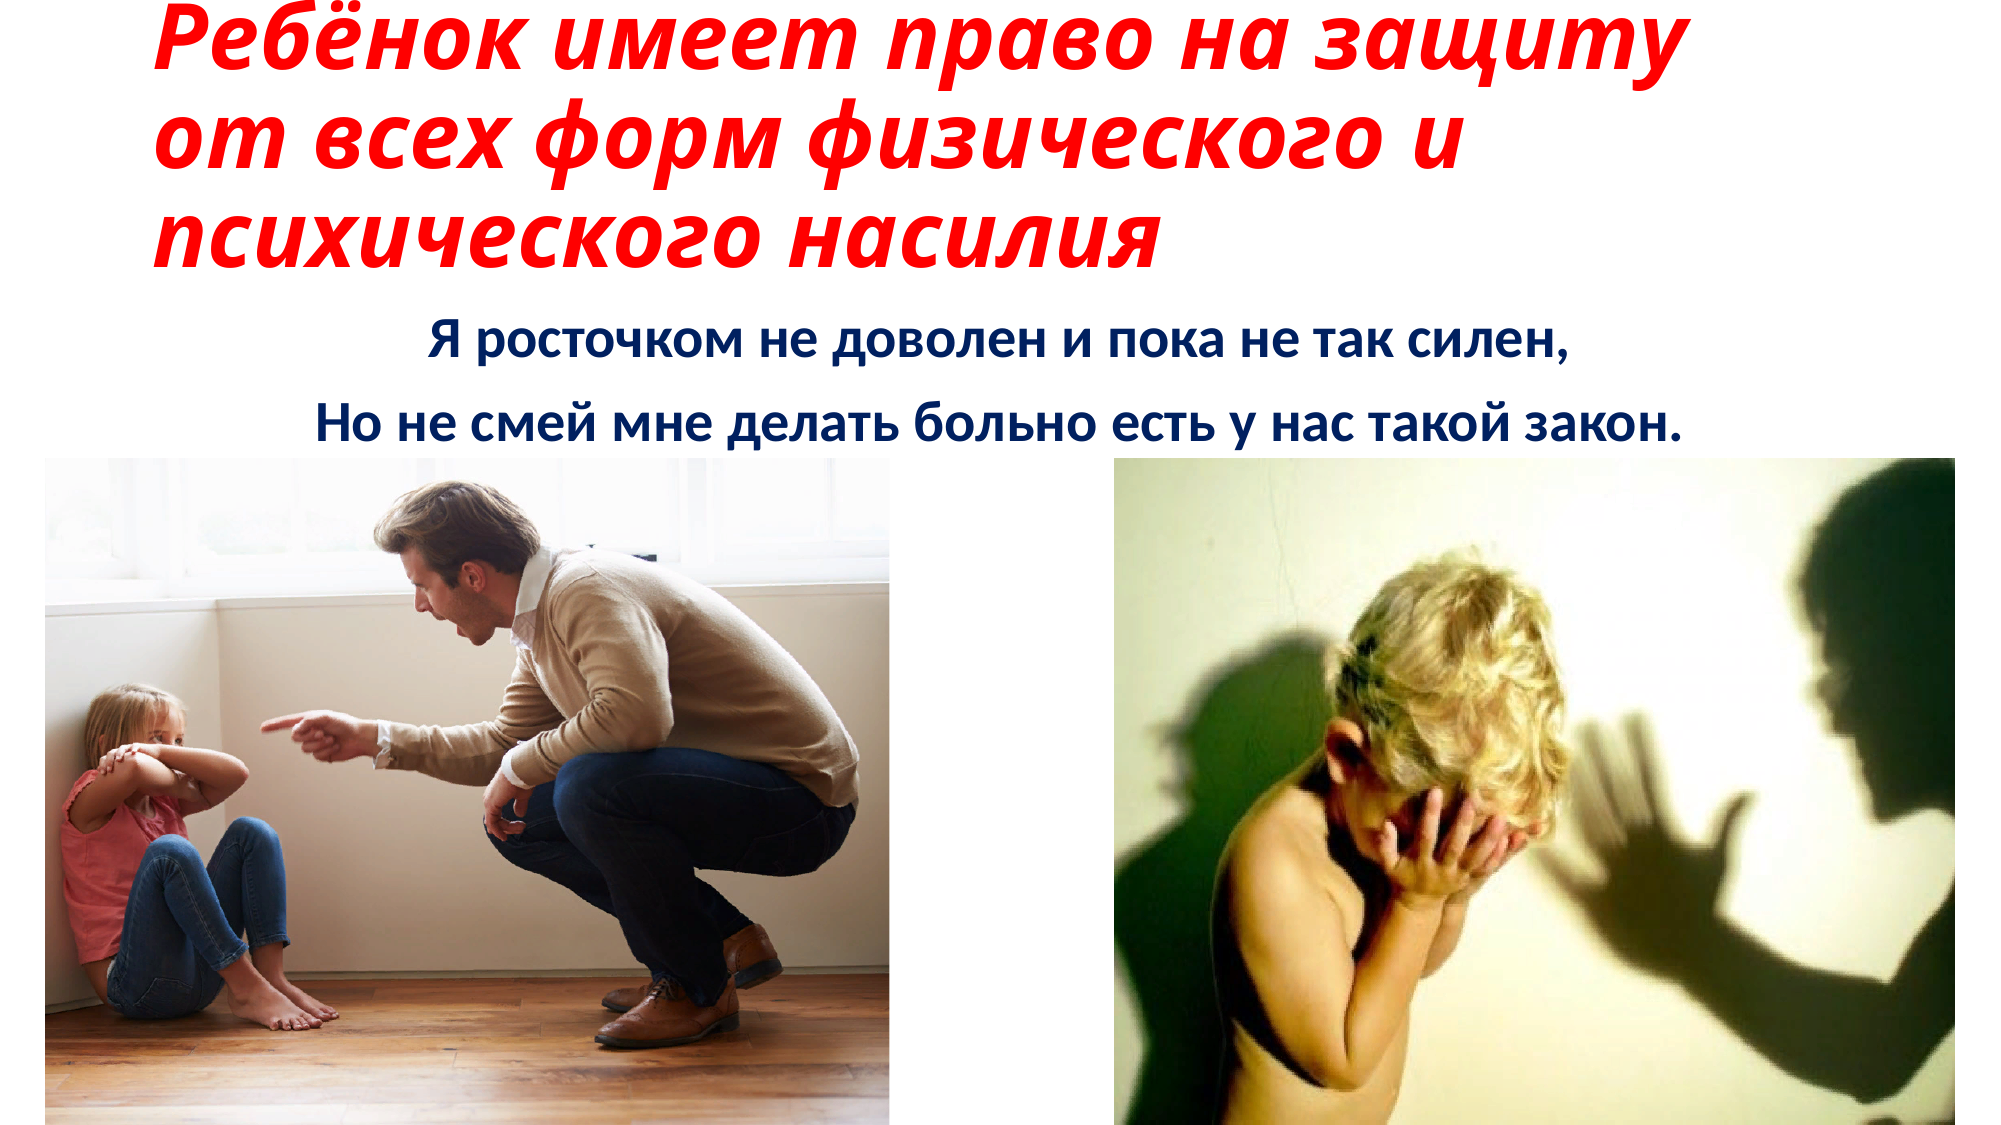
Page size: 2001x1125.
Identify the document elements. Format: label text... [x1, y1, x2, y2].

list Я росточком не доволен и пока не так силен, Но не смей мне делать больно есть у нас такой закон. [137, 299, 1863, 1014]
picture [44, 458, 890, 1125]
title Ребёнок имеет право на защиту от всех форм физического и психического насилия [137, 0, 1863, 278]
picture [1113, 458, 1955, 1125]
